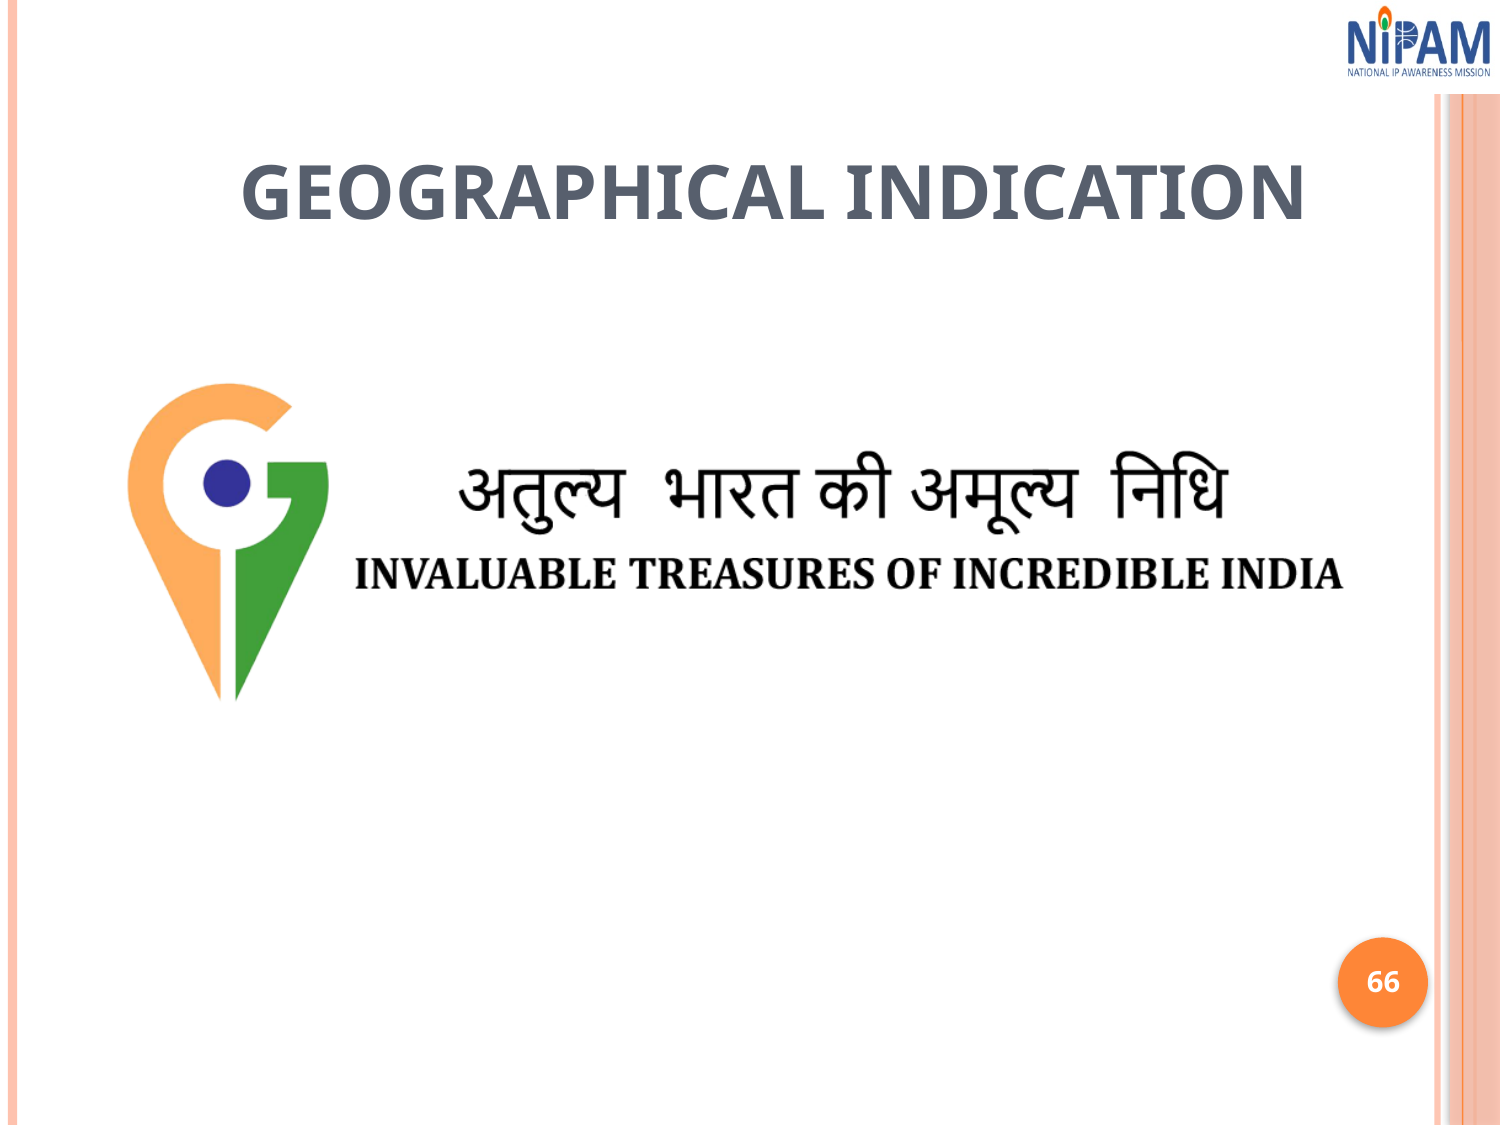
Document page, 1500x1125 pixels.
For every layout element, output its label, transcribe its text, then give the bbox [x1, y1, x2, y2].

title Geographical Indication [225, 24, 1350, 243]
slide_number 66 [1333, 940, 1434, 1027]
picture [99, 374, 1413, 707]
picture [1342, 0, 1500, 94]
